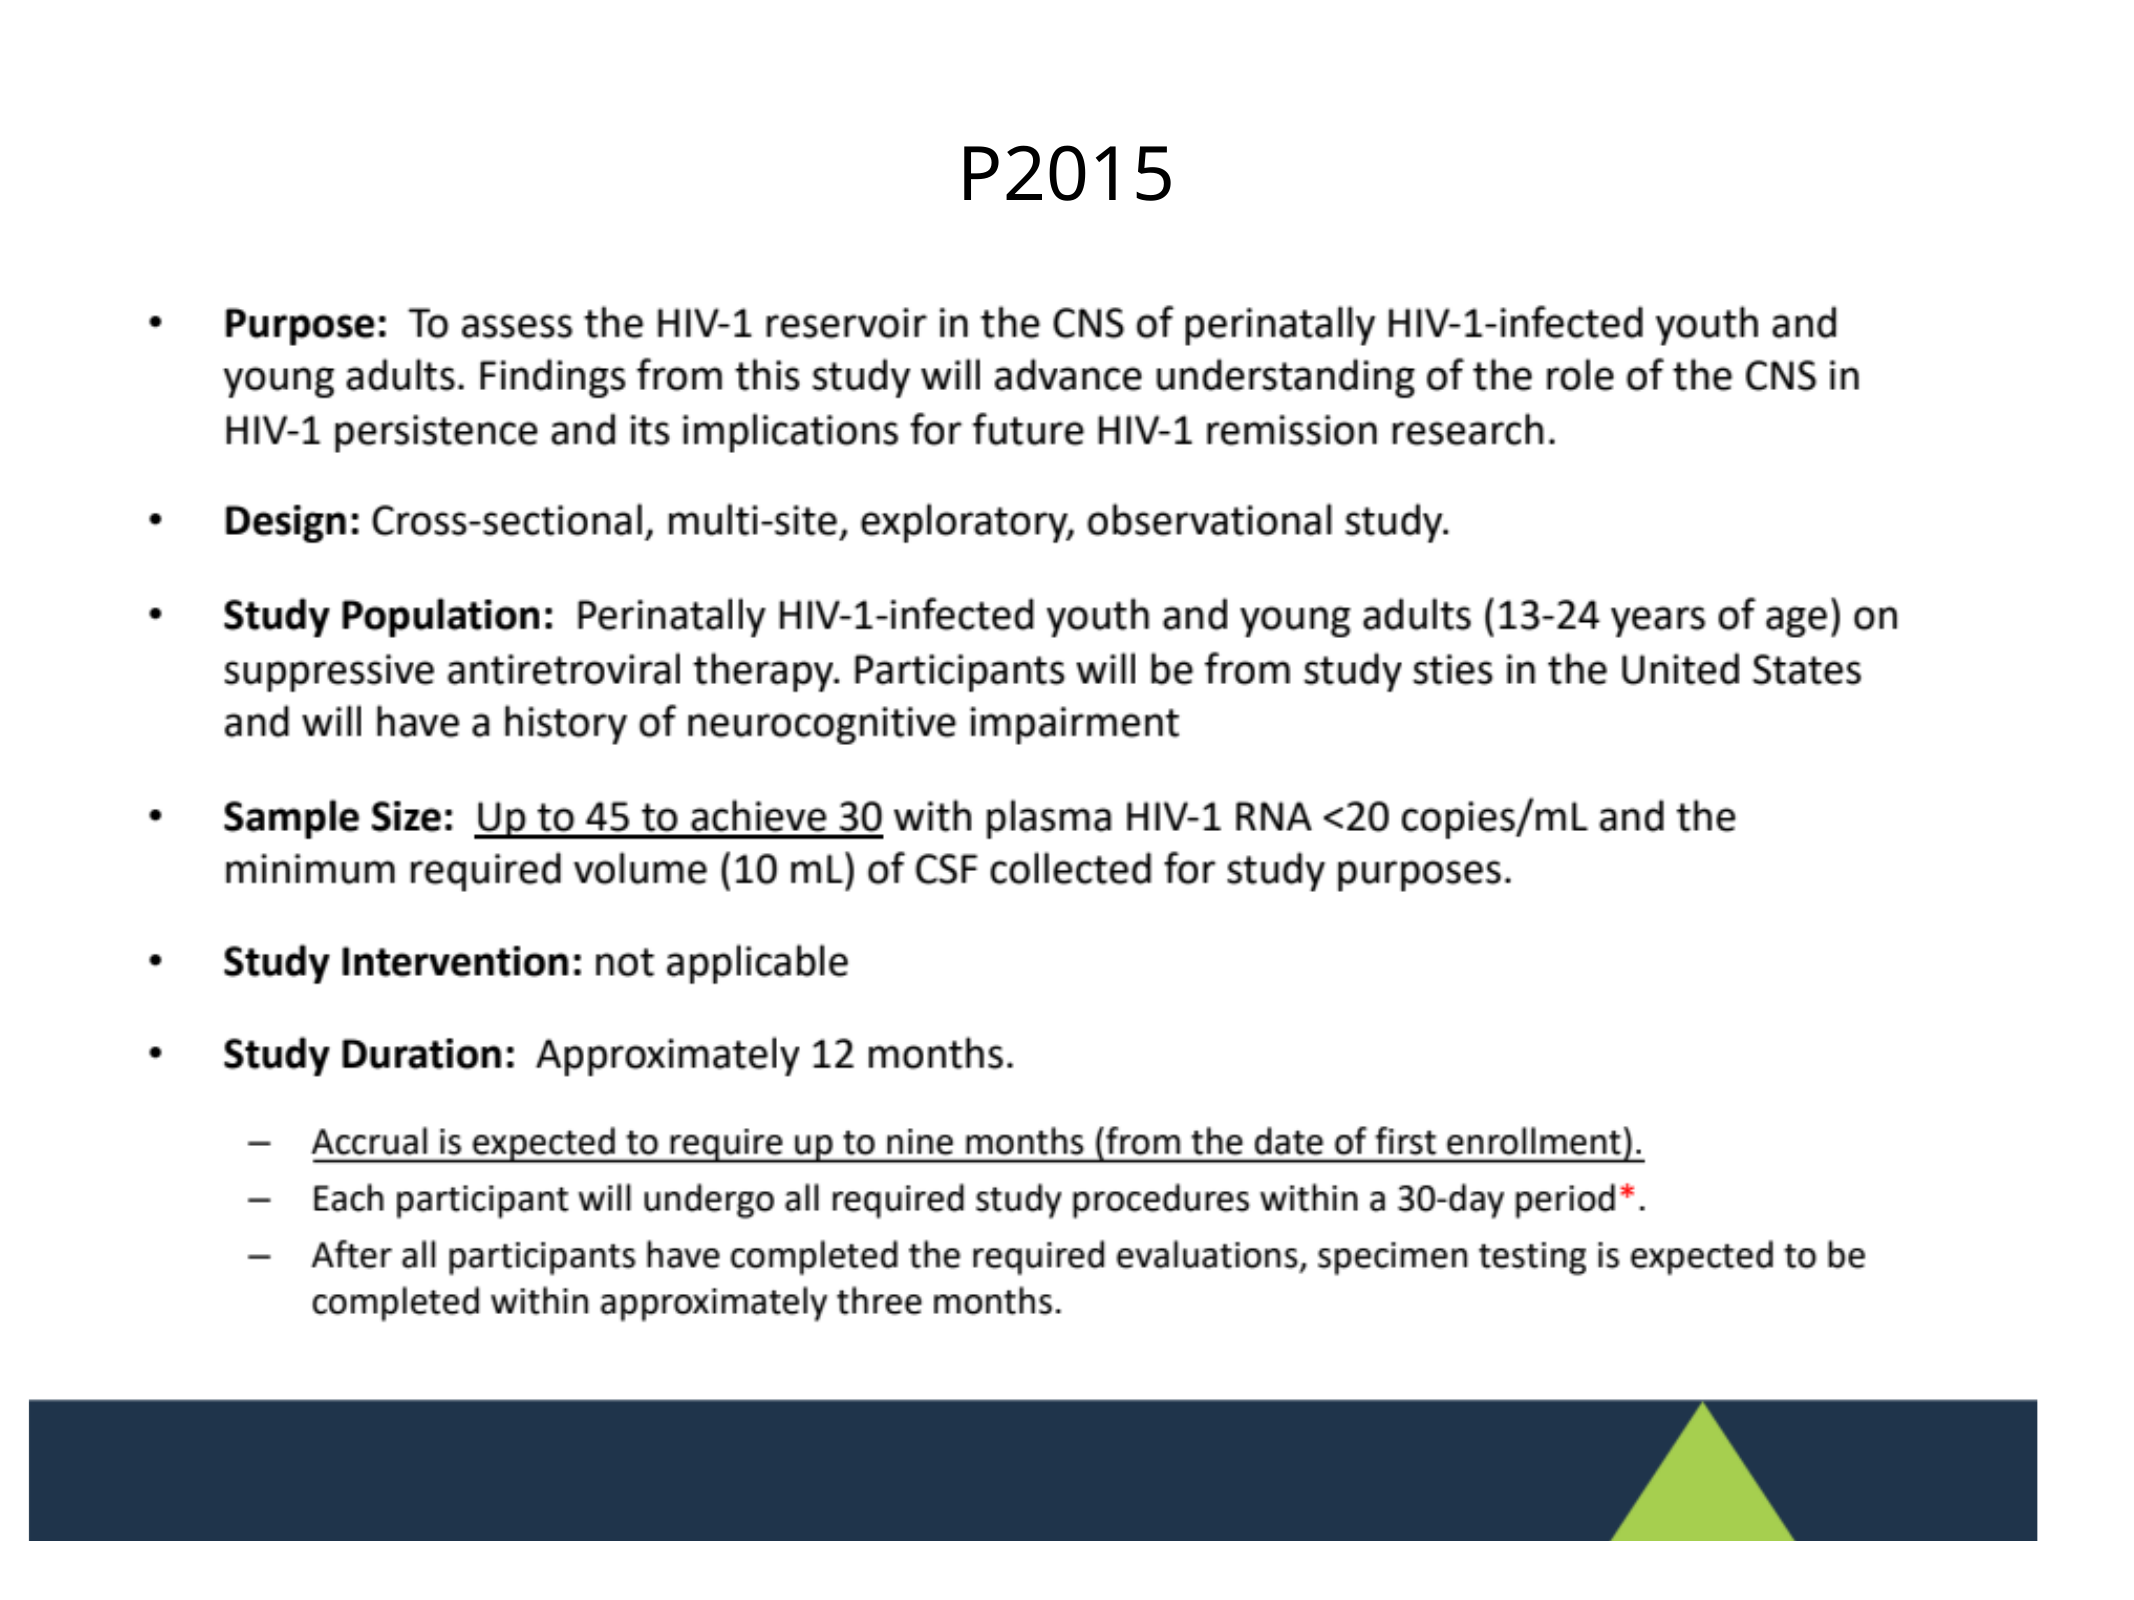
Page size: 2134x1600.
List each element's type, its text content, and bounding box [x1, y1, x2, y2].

picture [28, 290, 2038, 1541]
title P2015 [155, 0, 1978, 283]
